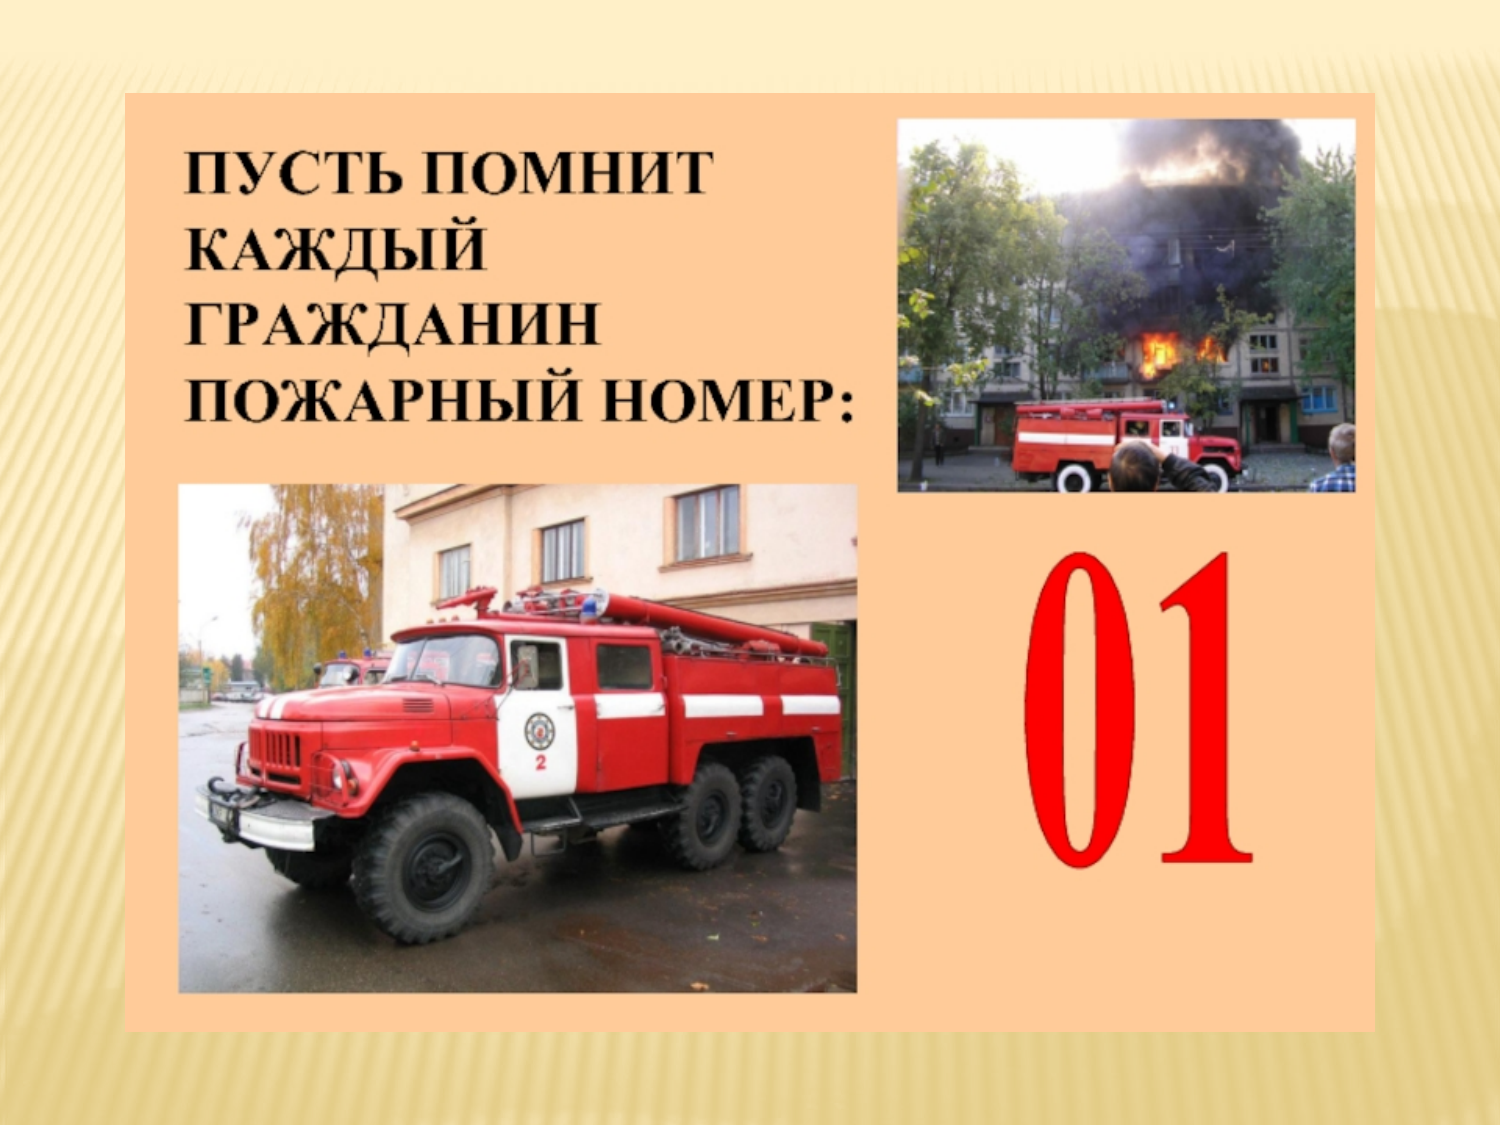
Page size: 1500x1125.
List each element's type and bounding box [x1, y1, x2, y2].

picture [124, 93, 1376, 1032]
